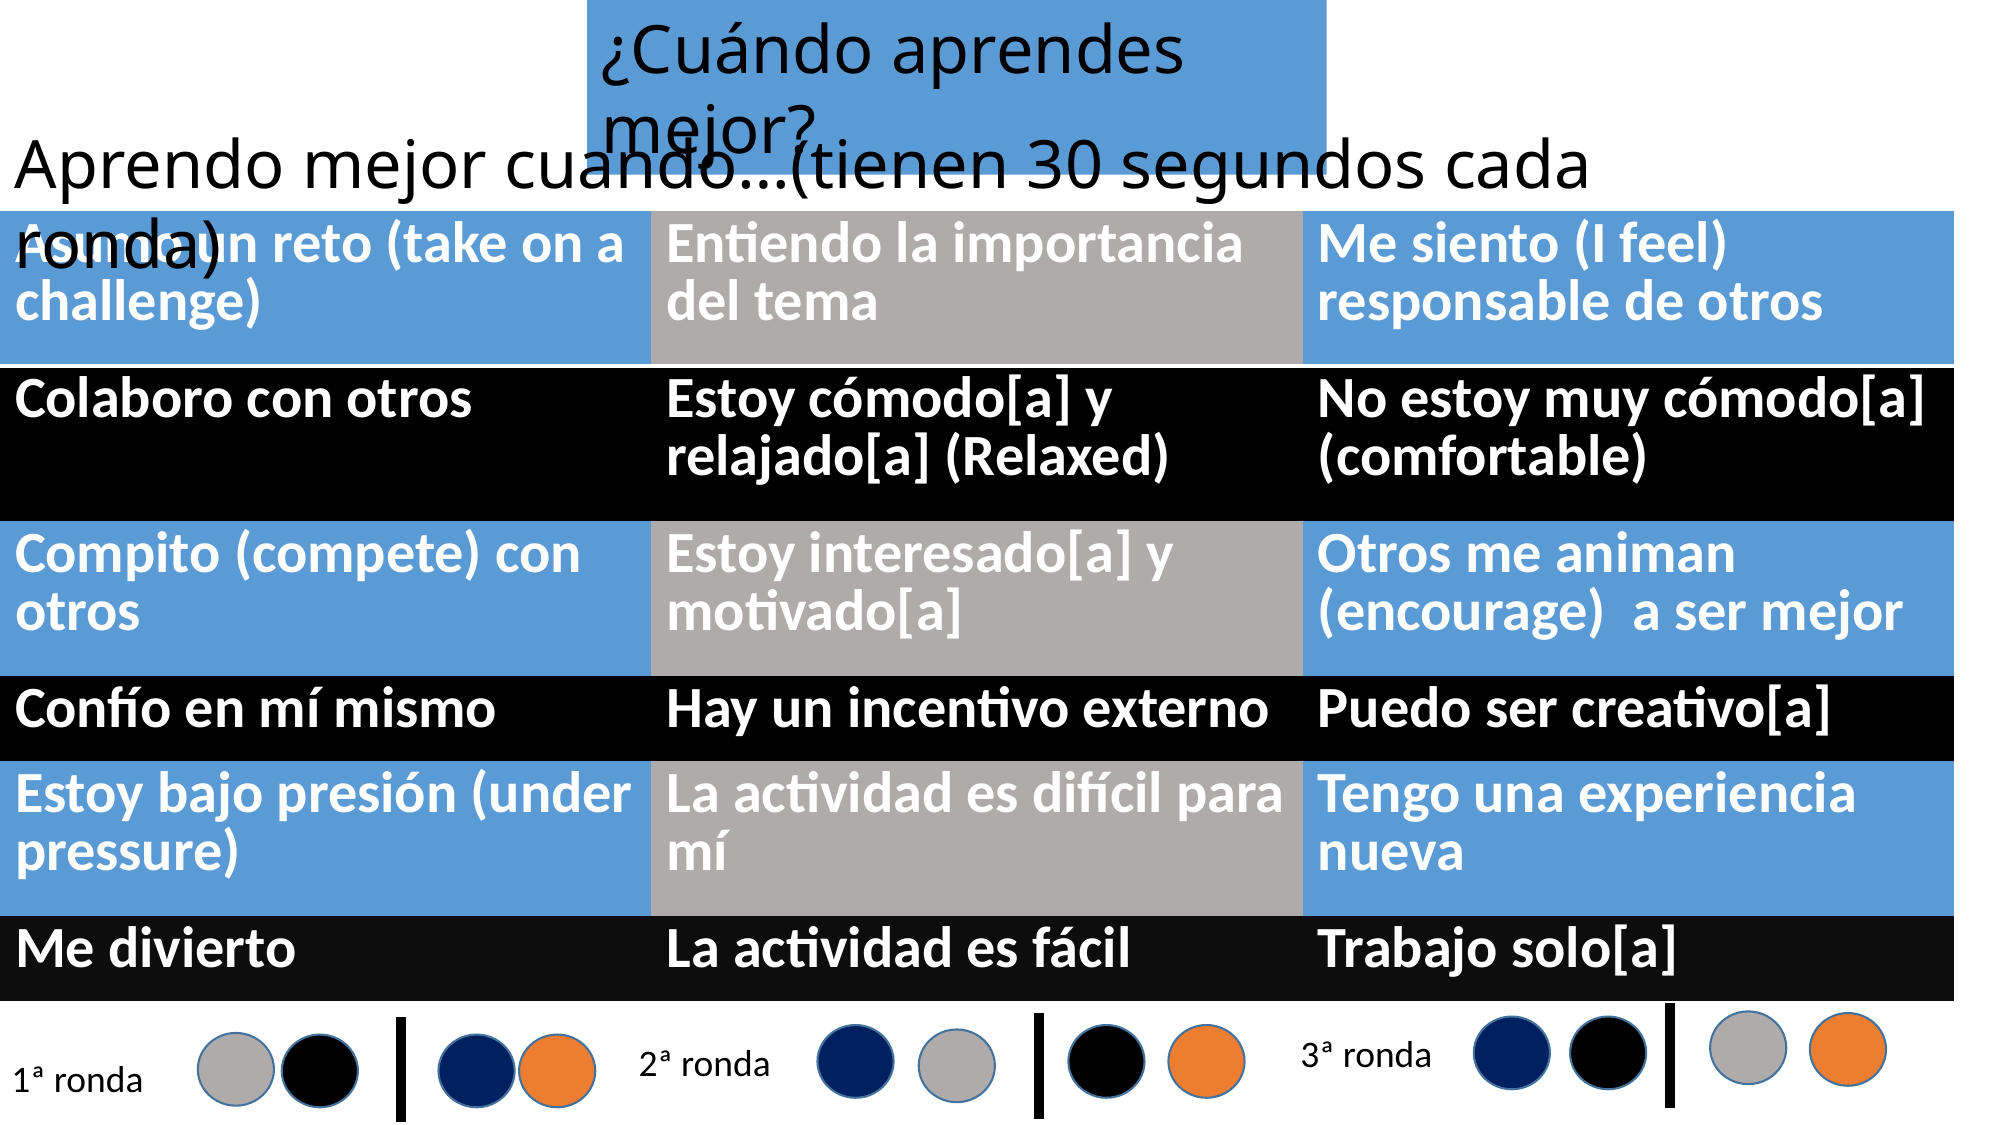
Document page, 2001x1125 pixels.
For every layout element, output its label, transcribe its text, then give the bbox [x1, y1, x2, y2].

text_box [518, 1033, 597, 1109]
table_cell Puedo ser creativo[a] [1303, 676, 1954, 761]
text_box [1709, 1010, 1788, 1086]
table_cell La actividad es fácil [651, 916, 1303, 1001]
table_header Asumo un reto (take on a challenge) [0, 289, 651, 364]
text_box [1472, 1015, 1551, 1091]
text_box [917, 1028, 996, 1104]
text_box [1808, 1011, 1888, 1087]
table_cell Me divierto [0, 916, 651, 1001]
table_header Me siento (I feel) responsable de otros [1303, 211, 1954, 364]
text_box ¿Cuándo aprendes mejor? [587, 0, 1327, 114]
text_box [437, 1033, 516, 1109]
text_box [196, 1031, 275, 1107]
text_box [1569, 1015, 1648, 1091]
text_box [1067, 1023, 1146, 1099]
table_cell Estoy bajo presión (under pressure) [0, 761, 651, 916]
table_cell Tengo una experiencia nueva [1303, 761, 1954, 916]
text_box [280, 1033, 359, 1109]
text_box [1167, 1023, 1246, 1099]
table_cell Estoy interesado[a] y motivado[a] [651, 521, 1303, 676]
table_cell Confío en mí mismo [0, 676, 651, 761]
table_cell No estoy muy cómodo[a] (comfortable) [1303, 368, 1954, 521]
table_cell Compito (compete) con otros [0, 521, 651, 676]
text_box 3ª ronda [1285, 1022, 1472, 1083]
table_cell Hay un incentivo externo [651, 676, 1303, 761]
table_cell Colaboro con otros [0, 368, 651, 521]
table_cell Trabajo solo[a] [1303, 916, 1954, 1001]
table_cell Estoy cómodo[a] y relajado[a] (Relaxed) [651, 368, 1303, 521]
table_cell Otros me animan (encourage) a ser mejor [1303, 521, 1954, 676]
text_box [816, 1023, 895, 1099]
text_box Aprendo mejor cuando…(tienen 30 segundos cada ronda) [0, 114, 1616, 289]
table_cell La actividad es difícil para mí [651, 761, 1303, 916]
text_box 2ª ronda [623, 1031, 811, 1091]
table_header Entiendo la importancia del tema [651, 289, 1303, 364]
text_box 1ª ronda [0, 1047, 183, 1108]
